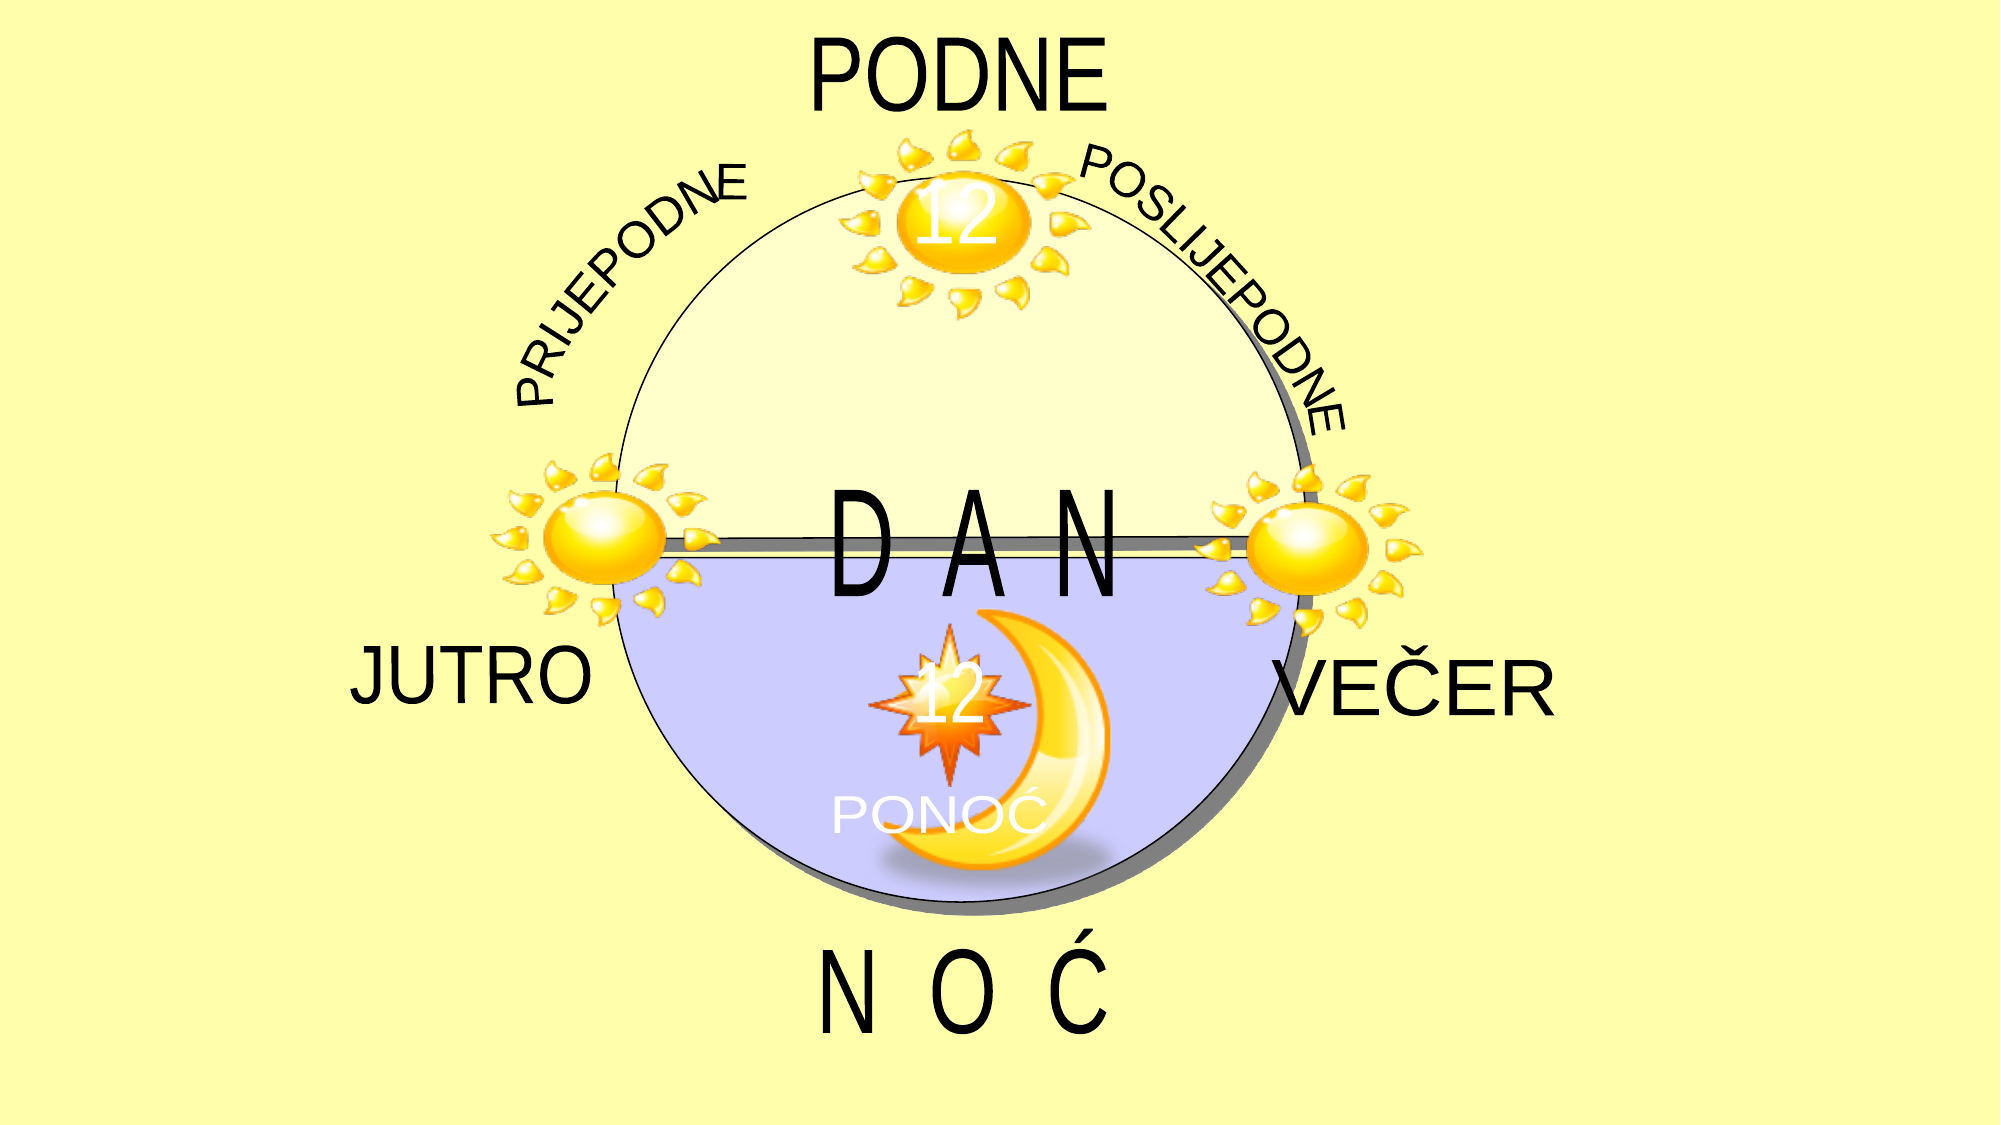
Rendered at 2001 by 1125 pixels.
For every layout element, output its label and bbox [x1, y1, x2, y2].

picture [1178, 455, 1427, 646]
text_box [835, 557, 1059, 597]
text_box [621, 557, 846, 883]
text_box [908, 898, 1014, 903]
picture [475, 444, 725, 635]
text_box [1113, 557, 1291, 847]
picture [822, 120, 1095, 329]
text_box [1060, 557, 1067, 596]
text_box [623, 204, 1299, 539]
text_box [1068, 557, 1112, 597]
picture [846, 597, 1147, 898]
